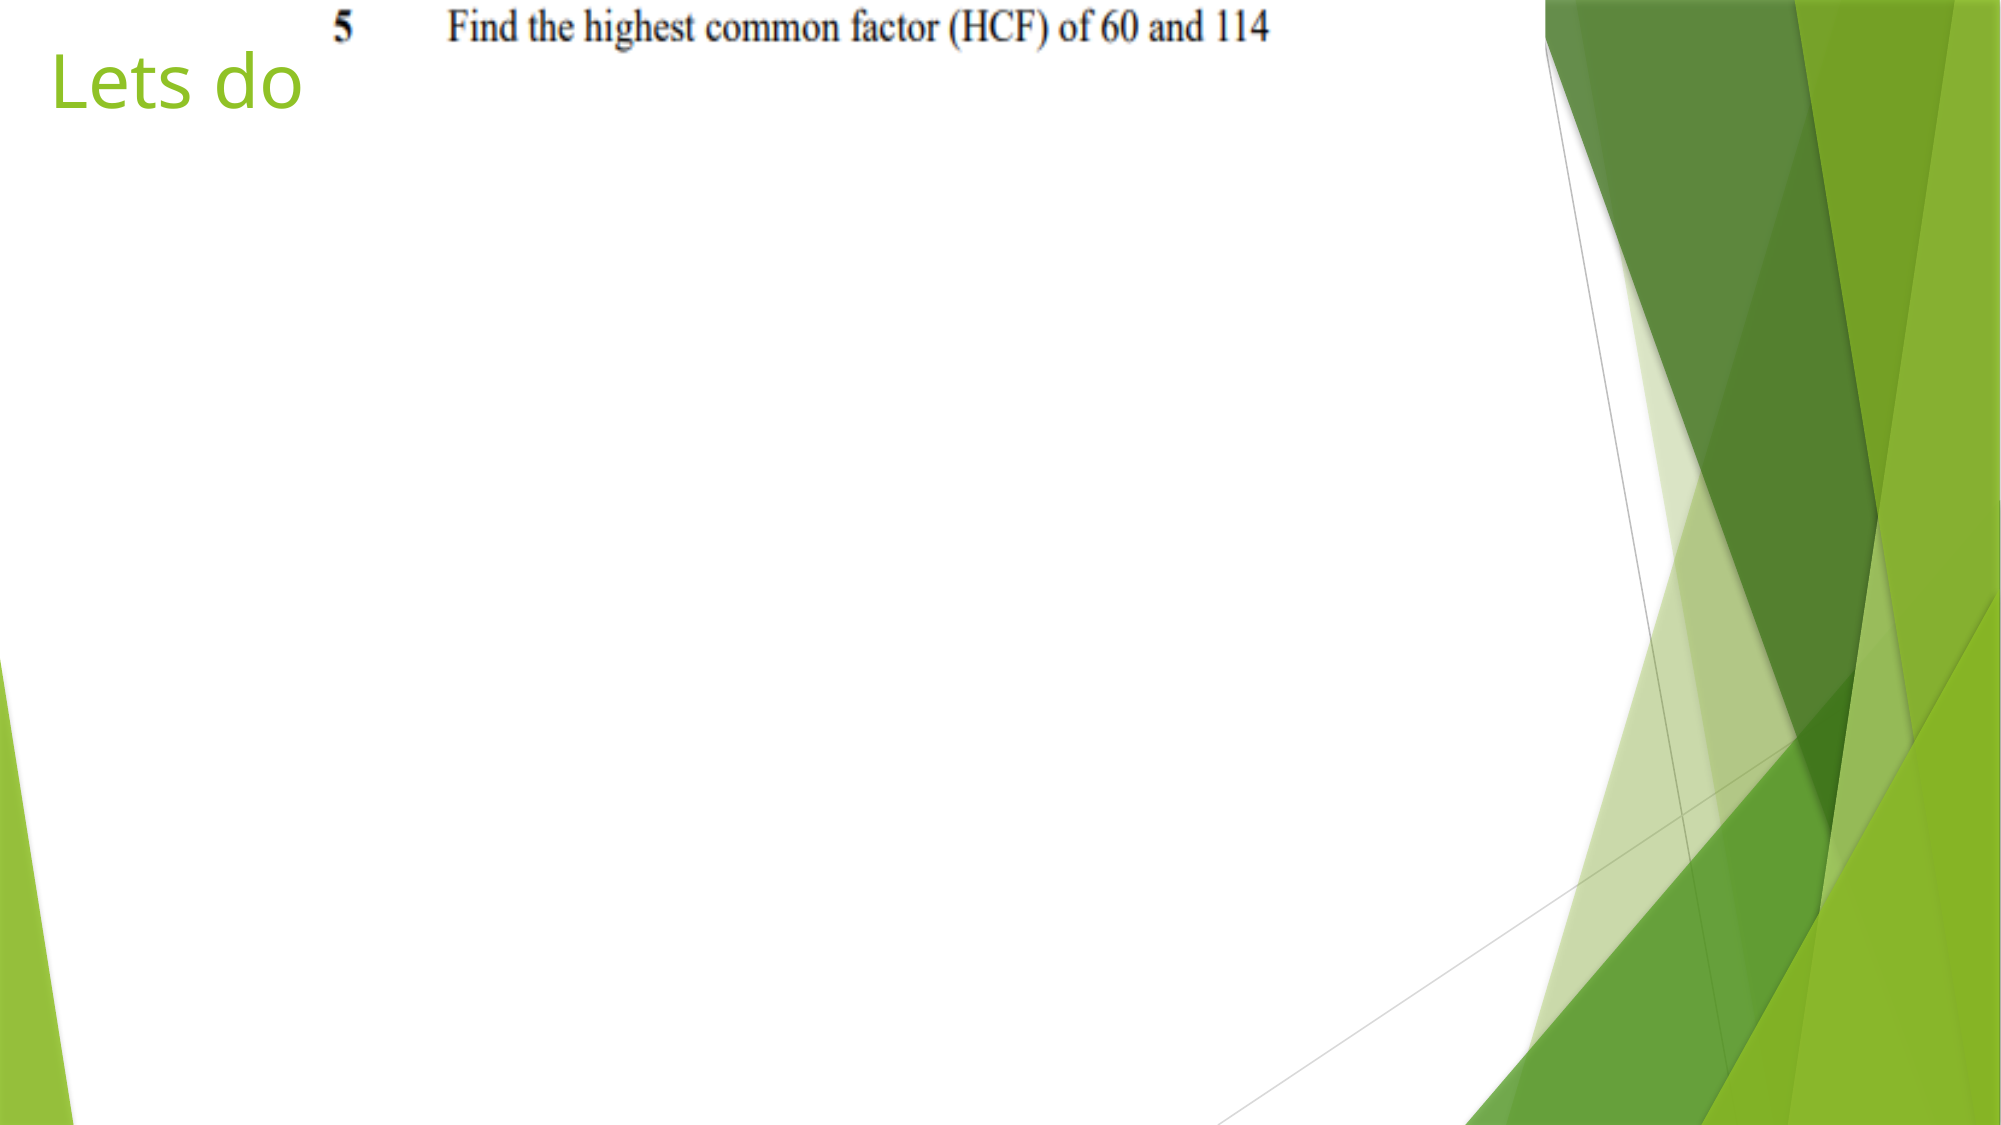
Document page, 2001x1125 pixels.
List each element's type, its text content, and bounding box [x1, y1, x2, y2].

picture [321, 0, 1546, 1004]
title Lets do one more together … [34, 26, 317, 243]
